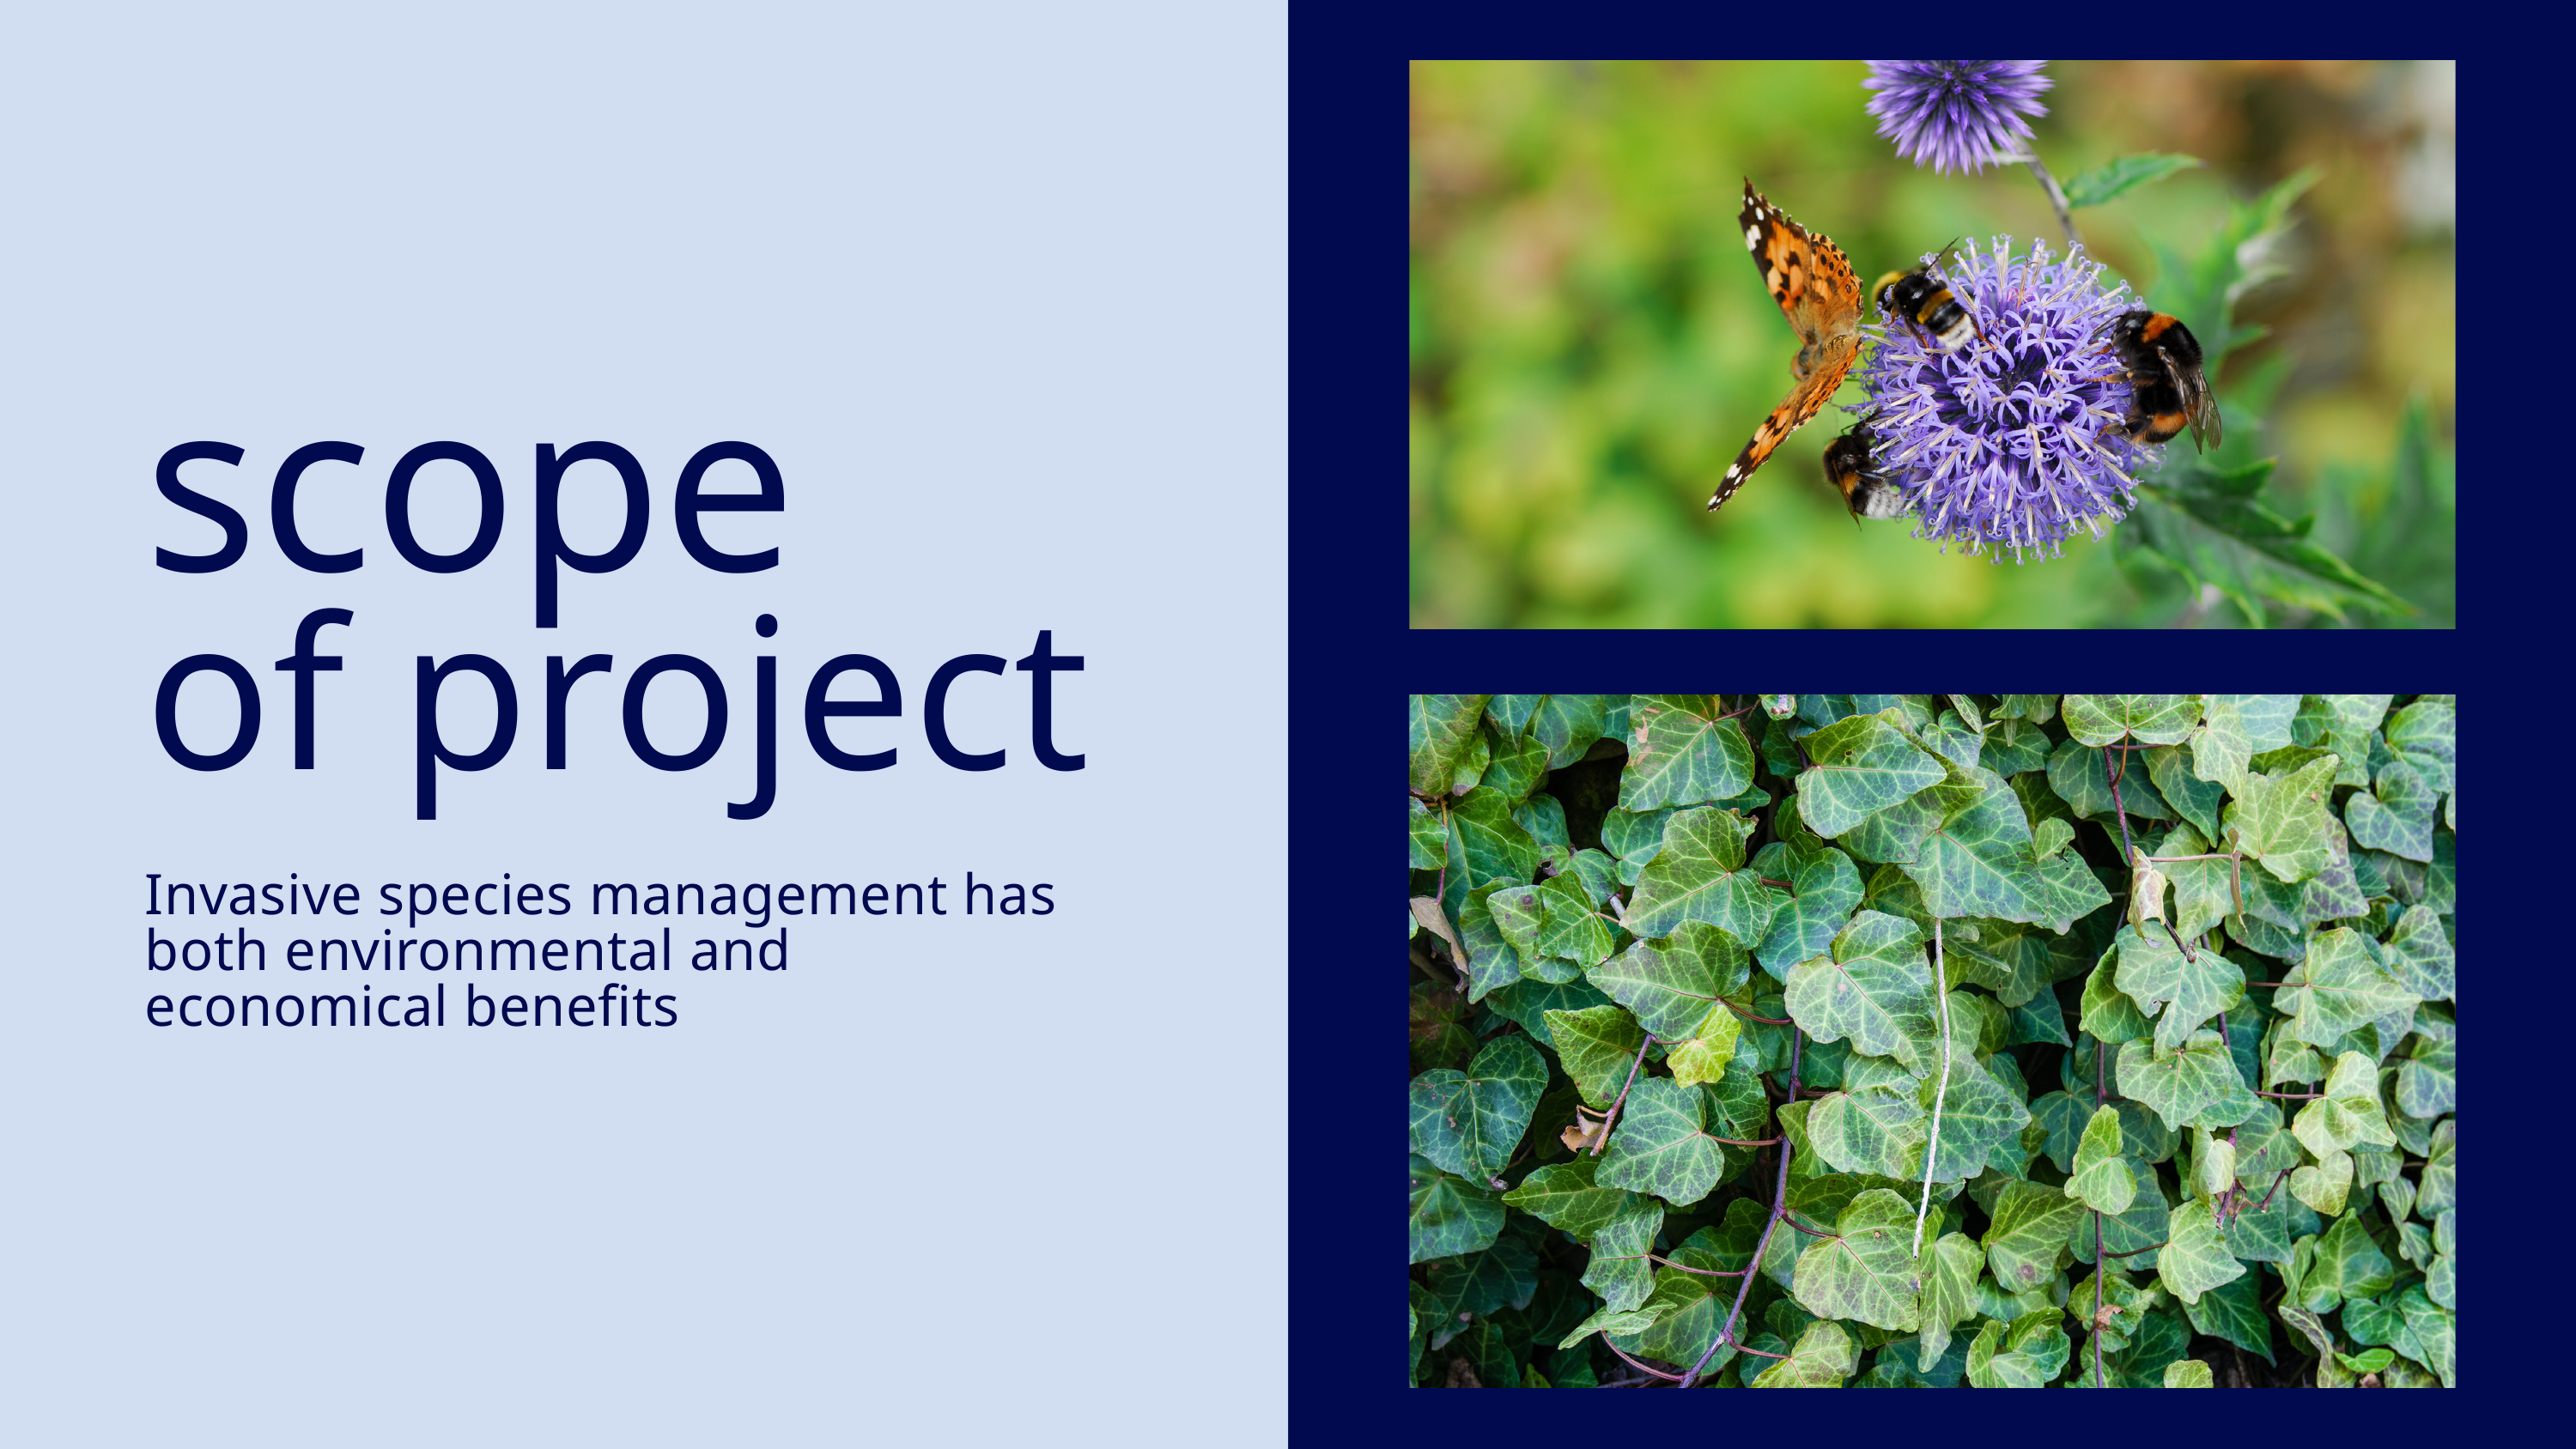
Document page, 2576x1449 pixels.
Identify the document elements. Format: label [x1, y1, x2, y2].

text_box [1409, 694, 2456, 1388]
text_box [0, 0, 1289, 1449]
text_box [1409, 60, 2456, 629]
